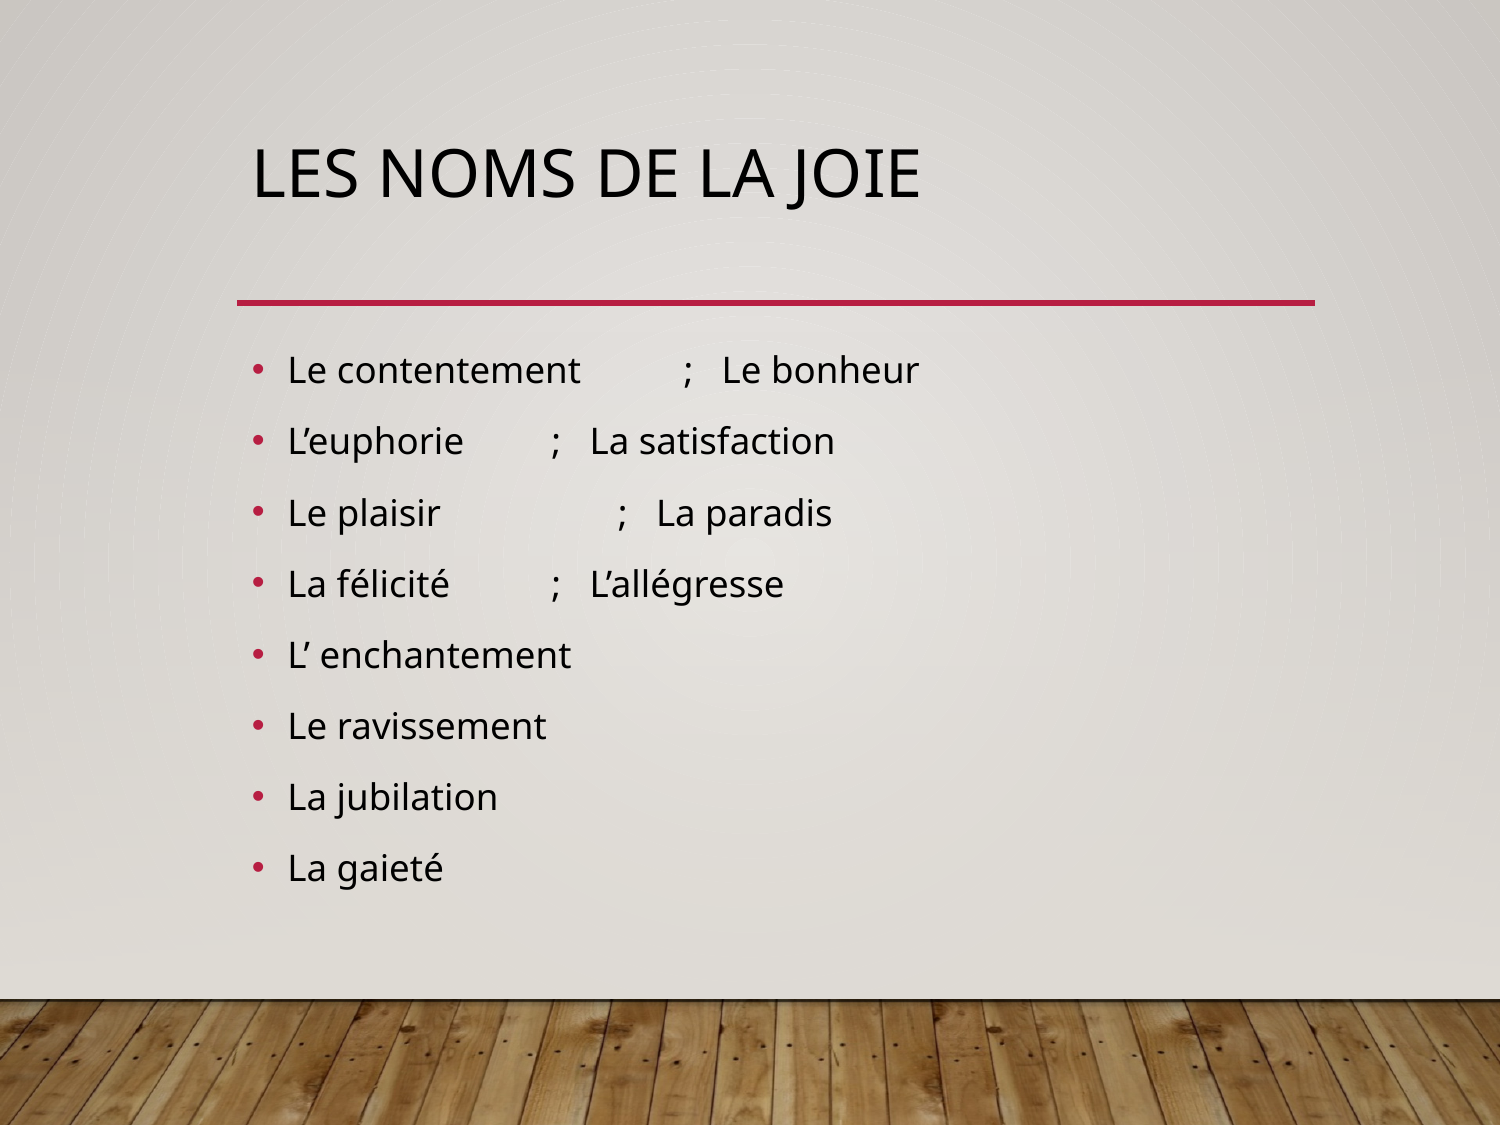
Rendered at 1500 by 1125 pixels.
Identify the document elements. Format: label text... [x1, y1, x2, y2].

title Les noms de la joie [236, 131, 1315, 305]
list Le contentement ; Le bonheur L’euphorie ; La satisfaction Le plaisir ; La paradis La félicité ; L’allégresse L’ enchantement Le ravissement La jubilation La gaieté [236, 330, 1315, 897]
picture [0, 999, 1500, 1125]
